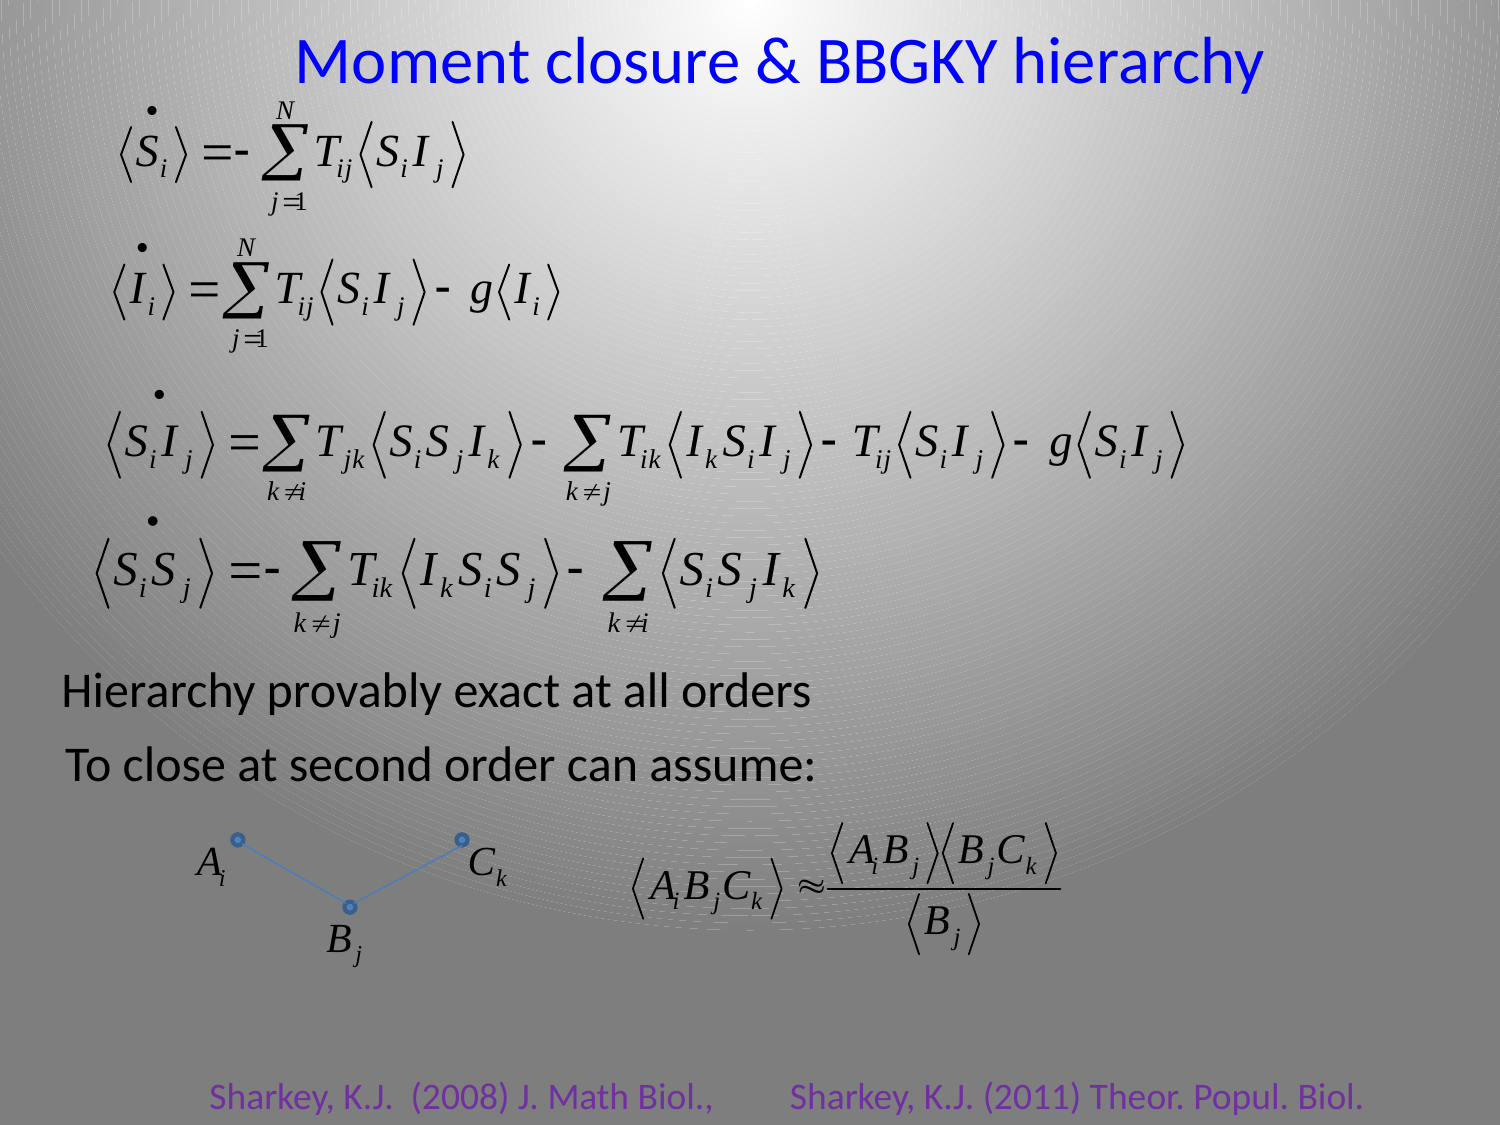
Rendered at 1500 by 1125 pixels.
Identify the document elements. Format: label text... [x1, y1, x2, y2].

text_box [46, 723, 1070, 978]
text_box Hierarchy provably exact at all orders [46, 649, 827, 723]
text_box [112, 89, 473, 224]
text_box Moment closure & BBGKY hierarchy [280, 9, 1296, 105]
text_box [87, 499, 827, 647]
text_box Sharkey, K.J. (2008) J. Math Biol., Sharkey, K.J. (2011) Theor. Popul. Biol. [194, 1064, 1381, 1125]
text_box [105, 226, 570, 362]
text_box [99, 374, 1196, 515]
